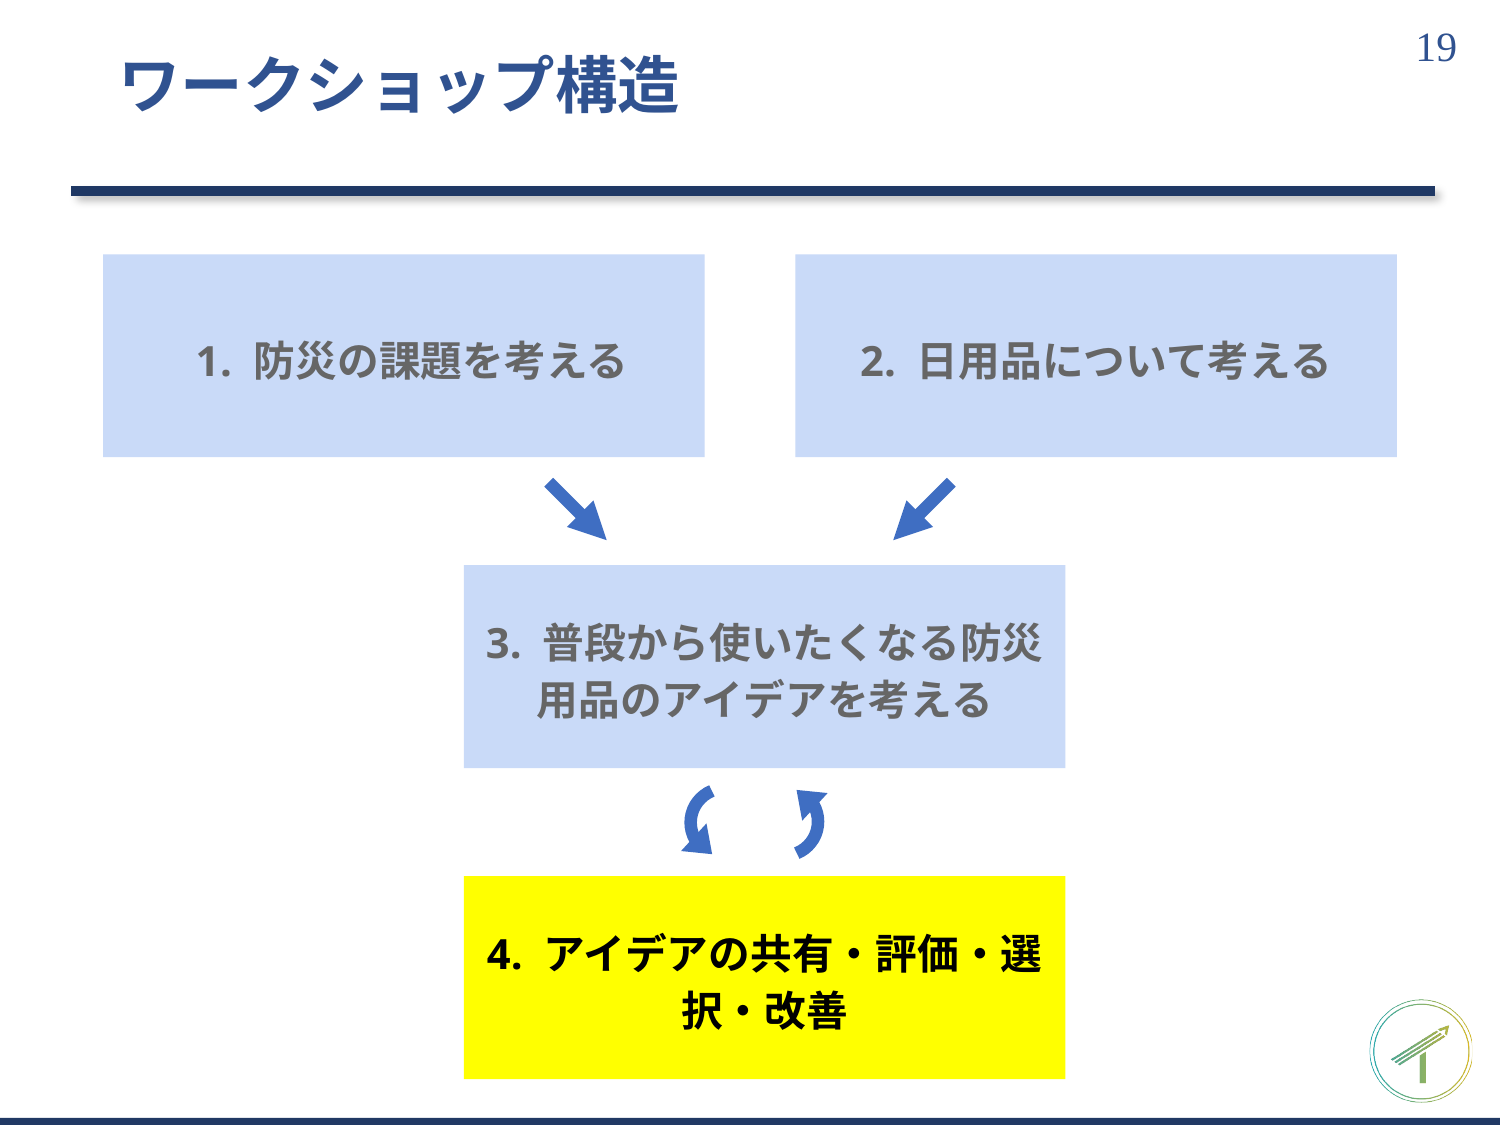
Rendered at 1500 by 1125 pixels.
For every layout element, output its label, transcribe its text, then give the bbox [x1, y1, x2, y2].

text_box 防災の課題を考える [103, 254, 705, 458]
text_box [784, 788, 819, 854]
picture [1369, 999, 1473, 1106]
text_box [548, 481, 607, 541]
text_box 3. 普段から使いたくなる防災用品のアイデアを考える [463, 565, 1066, 769]
text_box 4. アイデアの共有・評価・選択・改善 [463, 876, 1066, 1080]
text_box [689, 790, 725, 856]
title ワークショップ構造 [103, 28, 1397, 149]
text_box 2. 日用品について考える [795, 254, 1397, 458]
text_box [893, 481, 952, 541]
